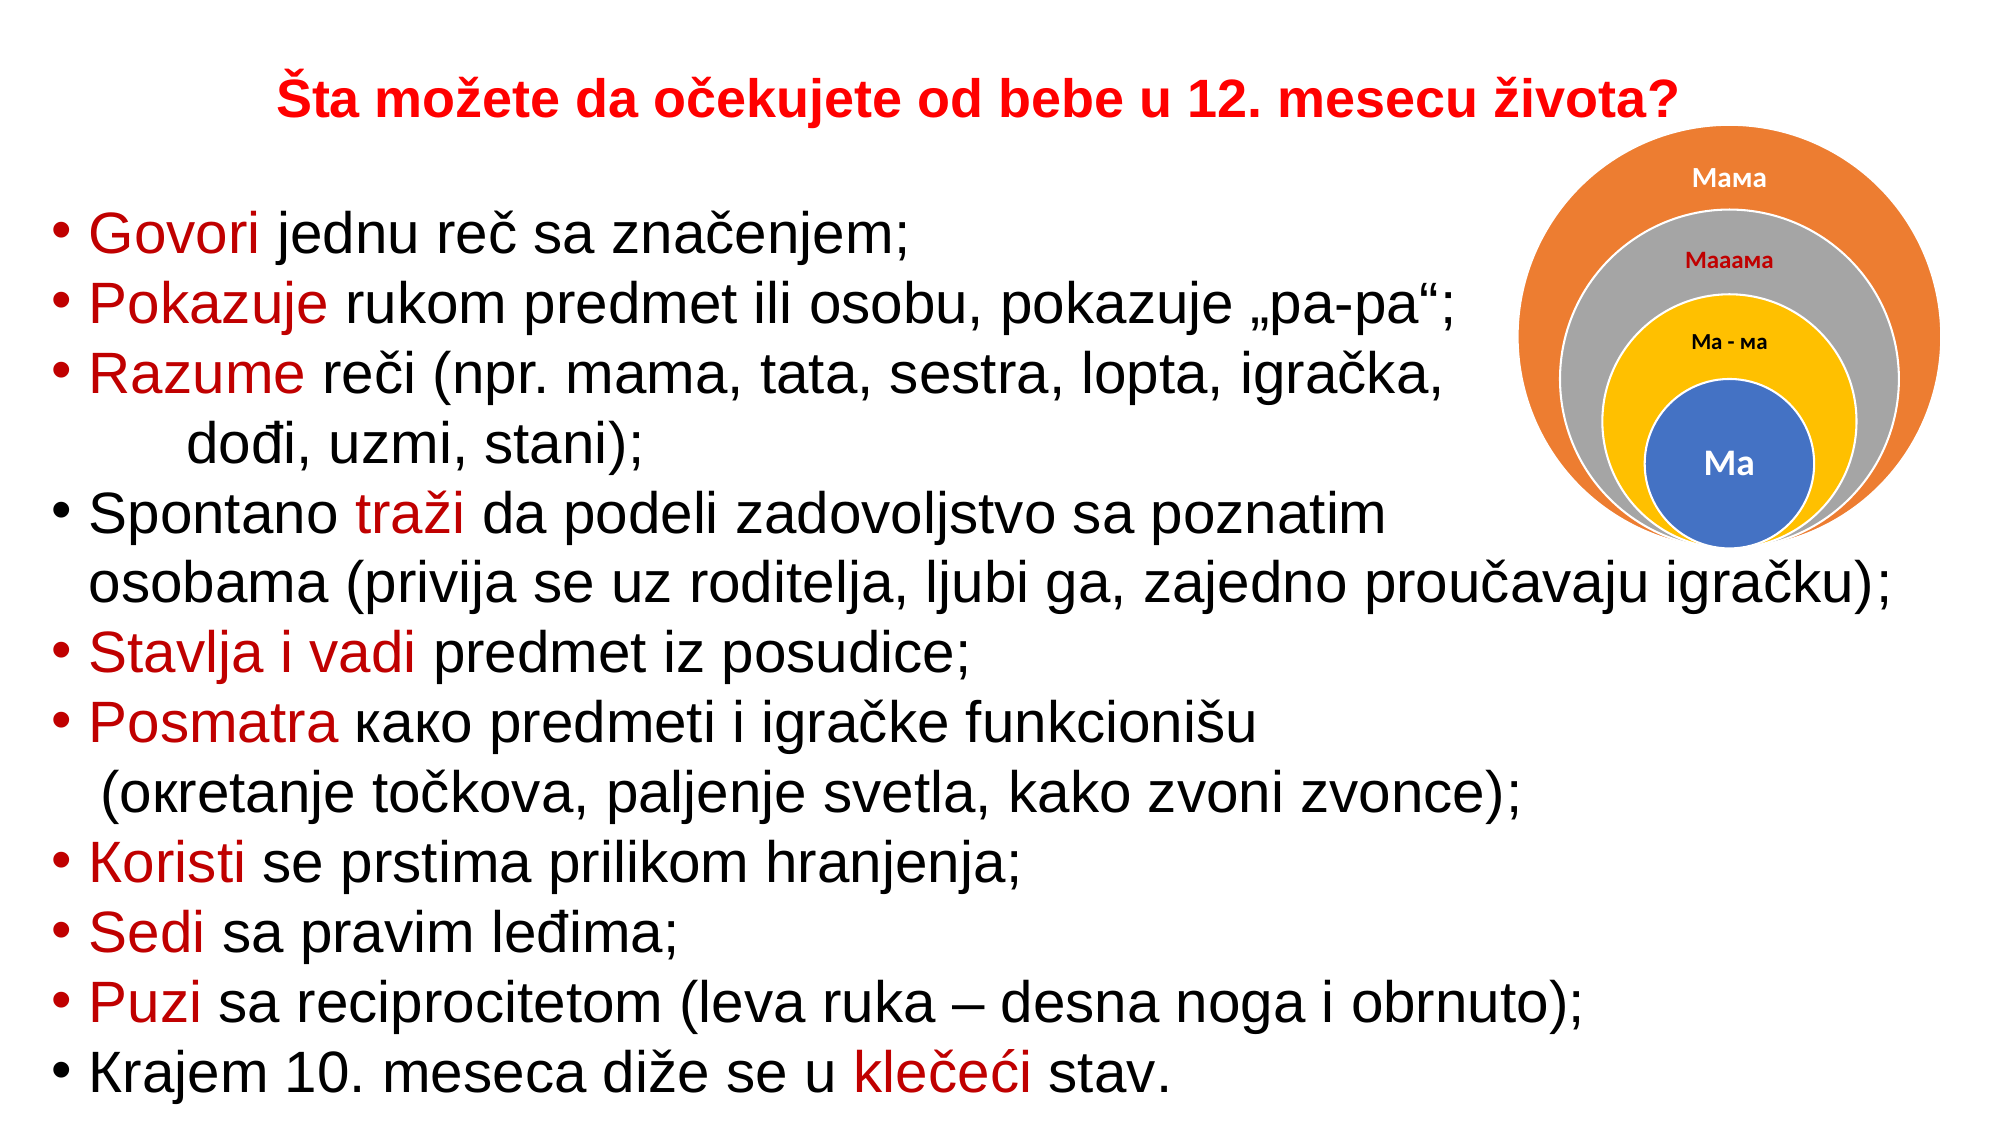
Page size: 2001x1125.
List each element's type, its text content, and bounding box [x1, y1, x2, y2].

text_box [1403, 124, 2000, 549]
list Govori јеdnu reč sa značenjem; Pokazuje rukom predmet ili osobu, pokazuje „pa-pa“; Razume reči (npr. mama, tata, sestra, lopta, igračka, dođi, uzmi, stani); Spontano traži dа podeli zadovoljstvo sa poznatim osobama (privija se uz roditelja, ljubi ga, zajedno proučavaju igračku); Stavlja i vadi predmet iz posudice; Posmatra како predmeti i igračke funkcionišu (окretanje točkova, paljenje svetla, kako zvoni zvonce); Коristi se prstima prilikom hranjenja; Sedi sа pravim leđima; Puzi sа reciprocitetom (leva ruka – desna noga i obrnuto); Кrajem 10. meseca diže se u klečeći stаv. [36, 187, 1917, 1122]
title Šta možete da očekujete od bebe u 12. mesecu života? [115, 3, 1841, 204]
